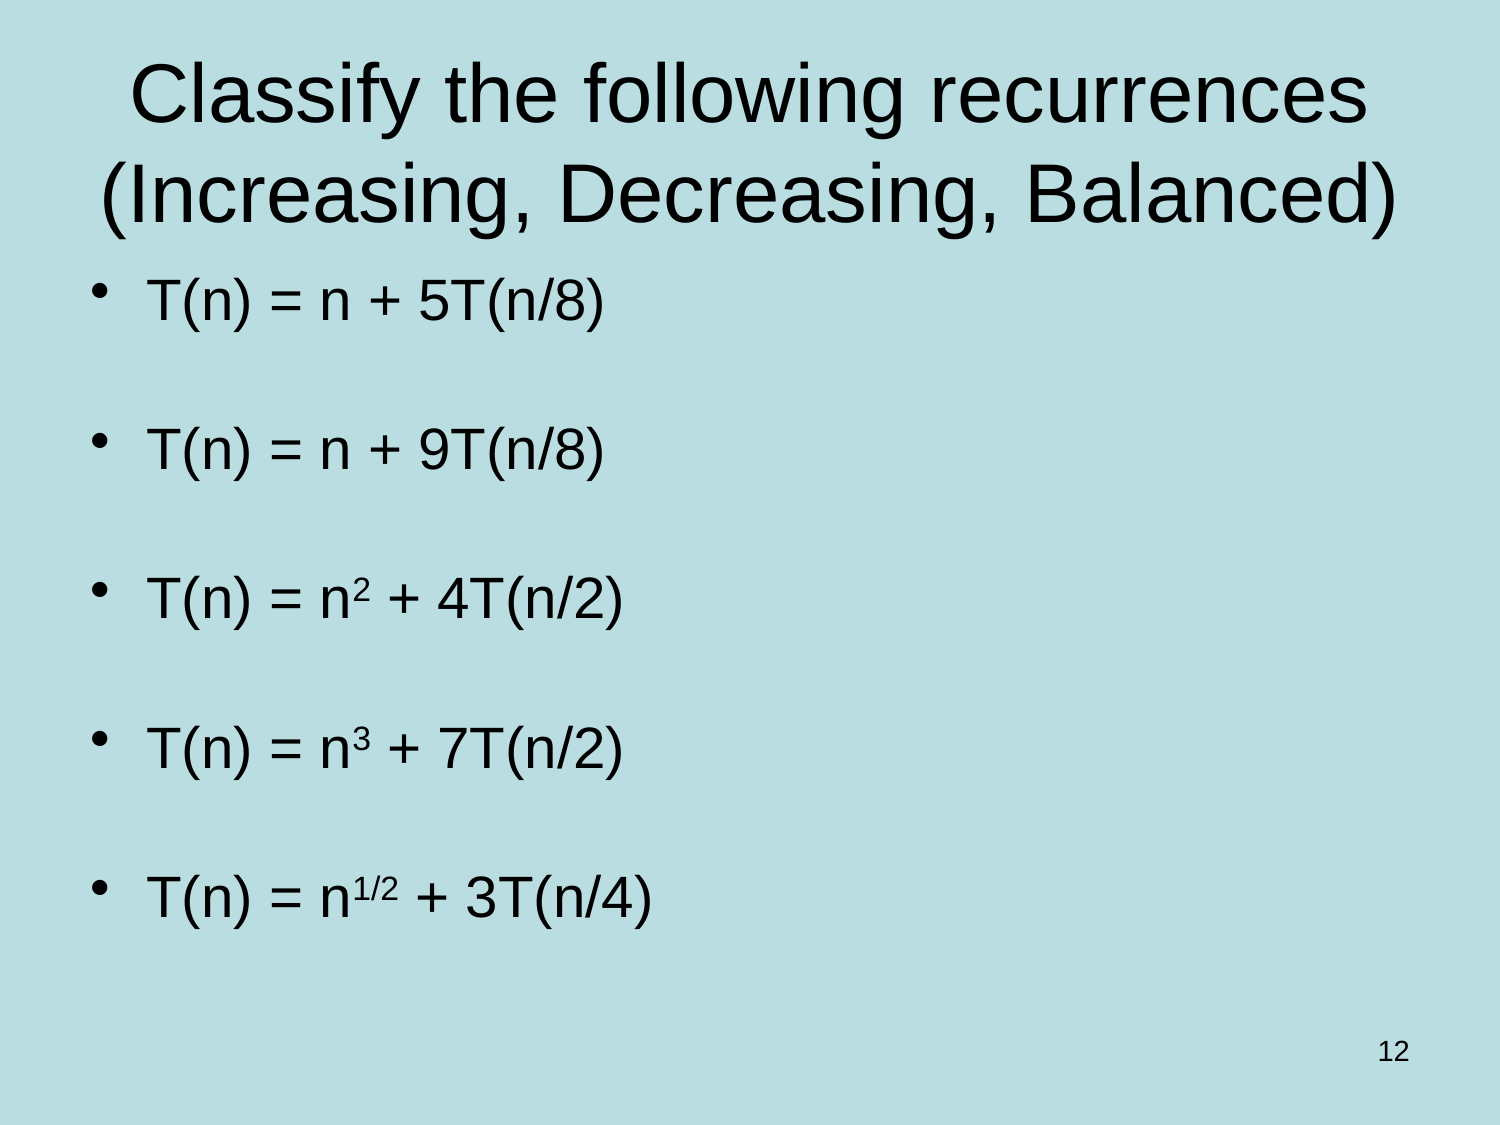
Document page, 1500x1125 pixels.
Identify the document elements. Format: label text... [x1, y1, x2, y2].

slide_number 12 [1074, 1024, 1426, 1103]
title Classify the following recurrences (Increasing, Decreasing, Balanced) [75, 45, 1425, 233]
list T(n) = n + 5T(n/8) T(n) = n + 9T(n/8) T(n) = n2 + 4T(n/2) T(n) = n3 + 7T(n/2) T(n) = n1/2 + 3T(n/4) [75, 262, 1425, 1005]
